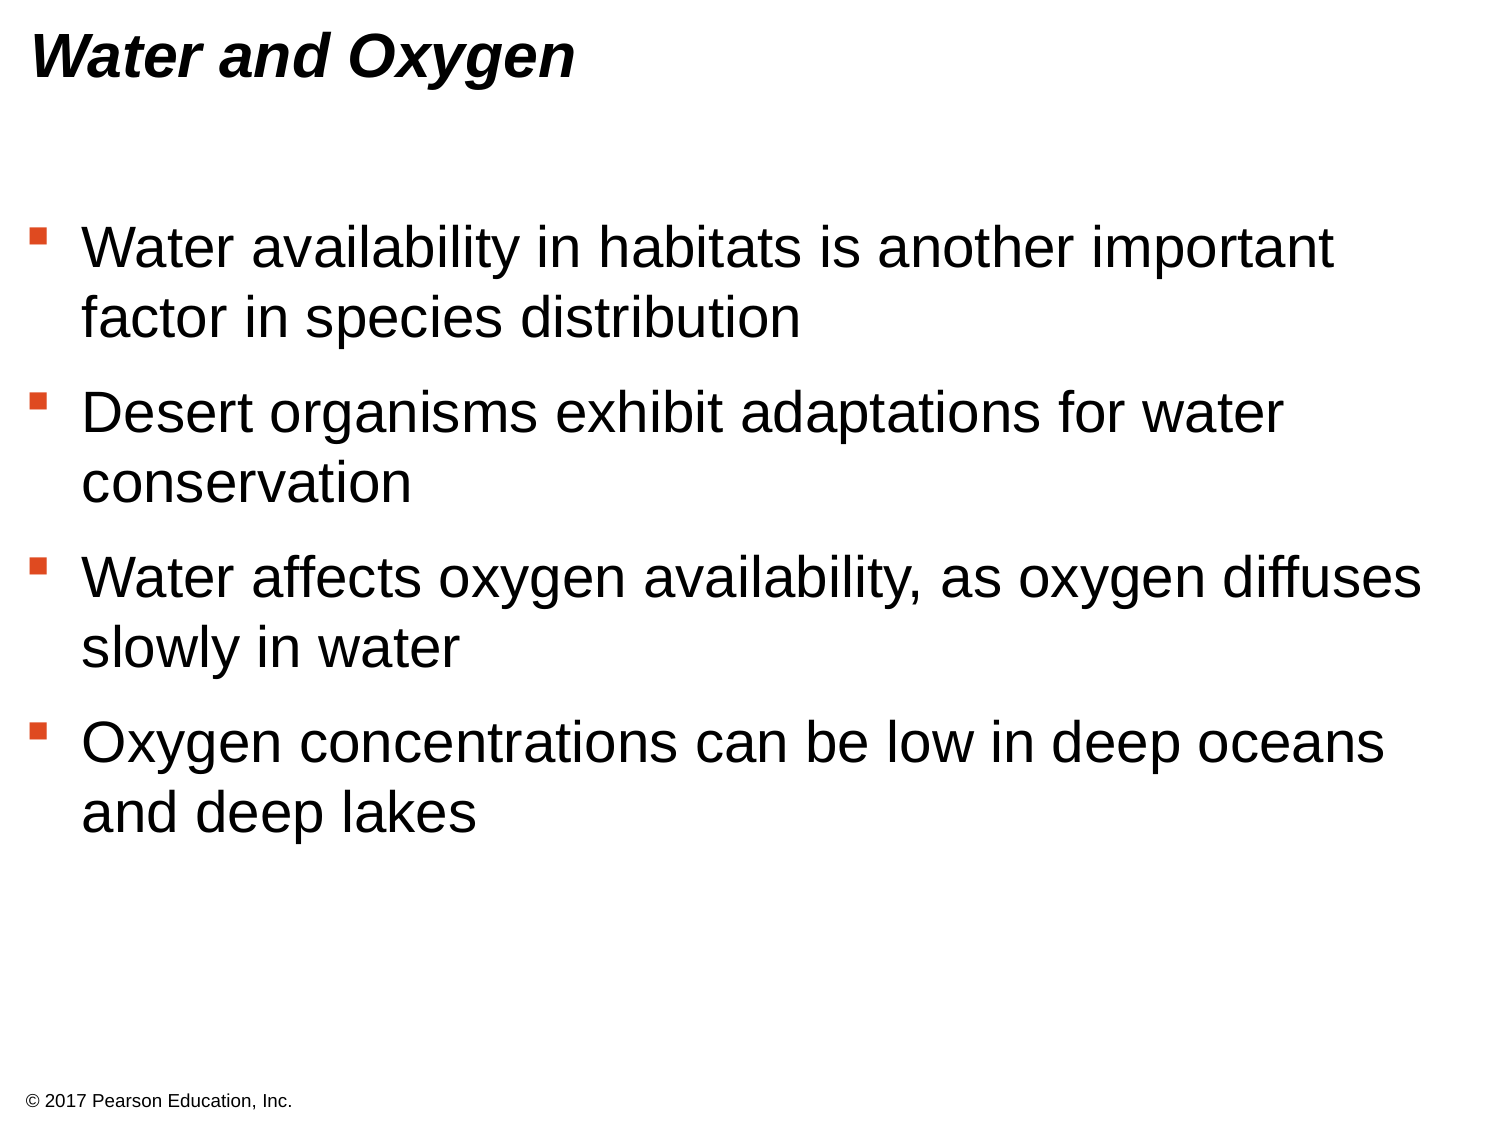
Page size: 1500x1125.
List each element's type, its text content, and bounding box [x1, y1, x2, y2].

footer © 2017 Pearson Education, Inc. [10, 1080, 518, 1119]
title Water and Oxygen [0, 0, 1500, 106]
list Water availability in habitats is another important factor in species distribution Desert organisms exhibit adaptations for water conservation Water affects oxygen availability, as oxygen diffuses slowly in water Oxygen concentrations can be low in deep oceans and deep lakes [24, 208, 1475, 1065]
